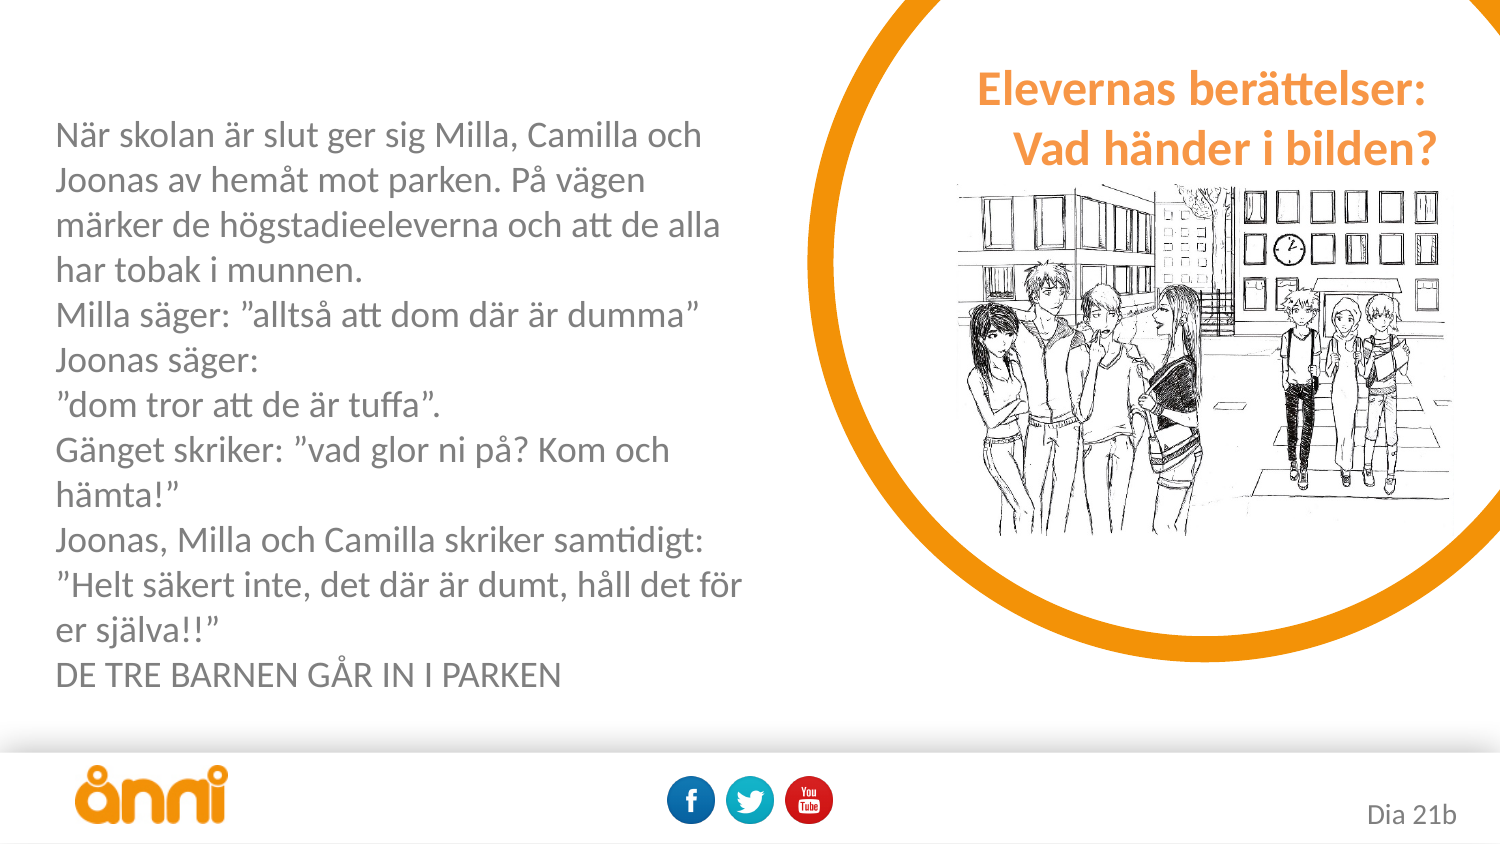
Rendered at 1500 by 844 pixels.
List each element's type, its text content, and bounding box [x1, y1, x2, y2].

text_box Elevernas berättelser: Vad händer i bilden? [879, 47, 1454, 183]
text_box [818, 0, 1500, 652]
picture [667, 776, 715, 824]
picture [75, 765, 228, 824]
text_box När skolan är slut ger sig Milla, Camilla och Joonas av hemåt mot parken. På vägen märker de högstadieeleverna och att de alla har tobak i munnen. Milla säger: ”alltså att dom där är dumma” Joonas säger: ”dom tror att de är tuffa”. Gänget skriker: ”vad glor ni på? Kom och hämta!” Joonas, Milla och Camilla skriker samtidigt: ”Helt säkert inte, det där är dumt, håll det för er själva!!” DE TRE BARNEN GÅR IN I PARKEN [40, 102, 760, 703]
text_box Dia 21b [1352, 787, 1495, 838]
picture [955, 183, 1454, 537]
picture [726, 776, 774, 824]
picture [785, 776, 833, 824]
